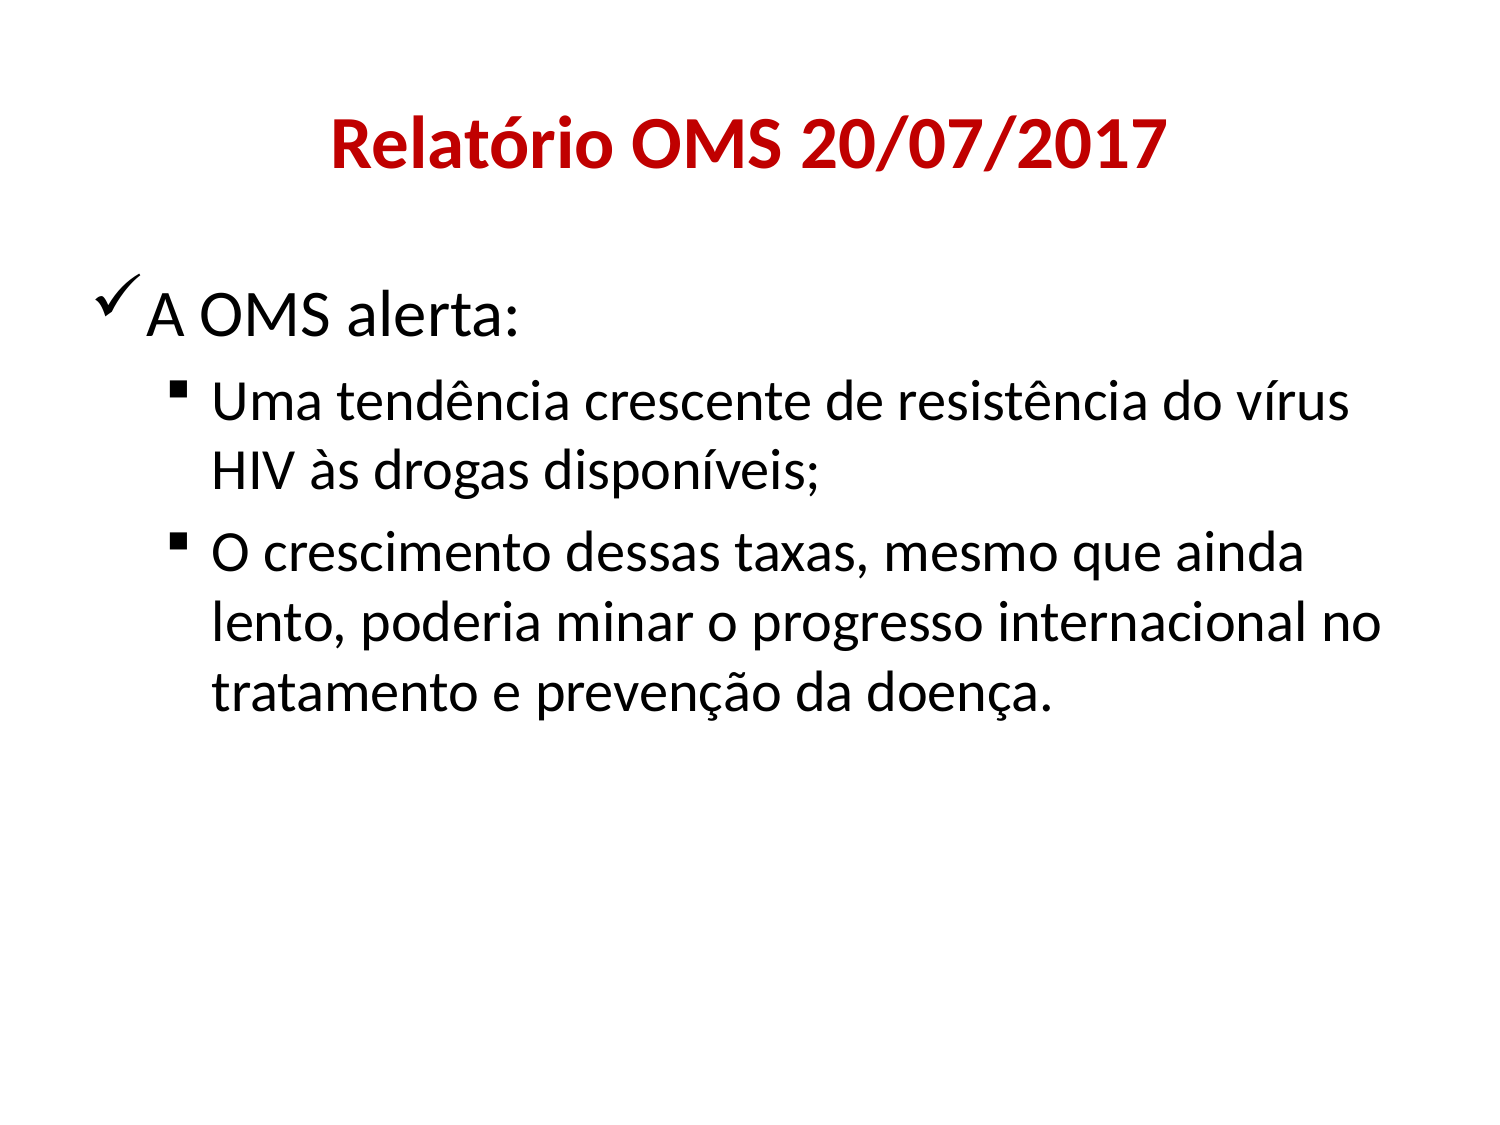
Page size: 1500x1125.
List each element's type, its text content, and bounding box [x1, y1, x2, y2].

list A OMS alerta: Uma tendência crescente de resistência do vírus HIV às drogas disponíveis; O crescimento dessas taxas, mesmo que ainda lento, poderia minar o progresso internacional no tratamento e prevenção da doença. [75, 262, 1425, 1005]
title Relatório OMS 20/07/2017 [75, 45, 1425, 233]
